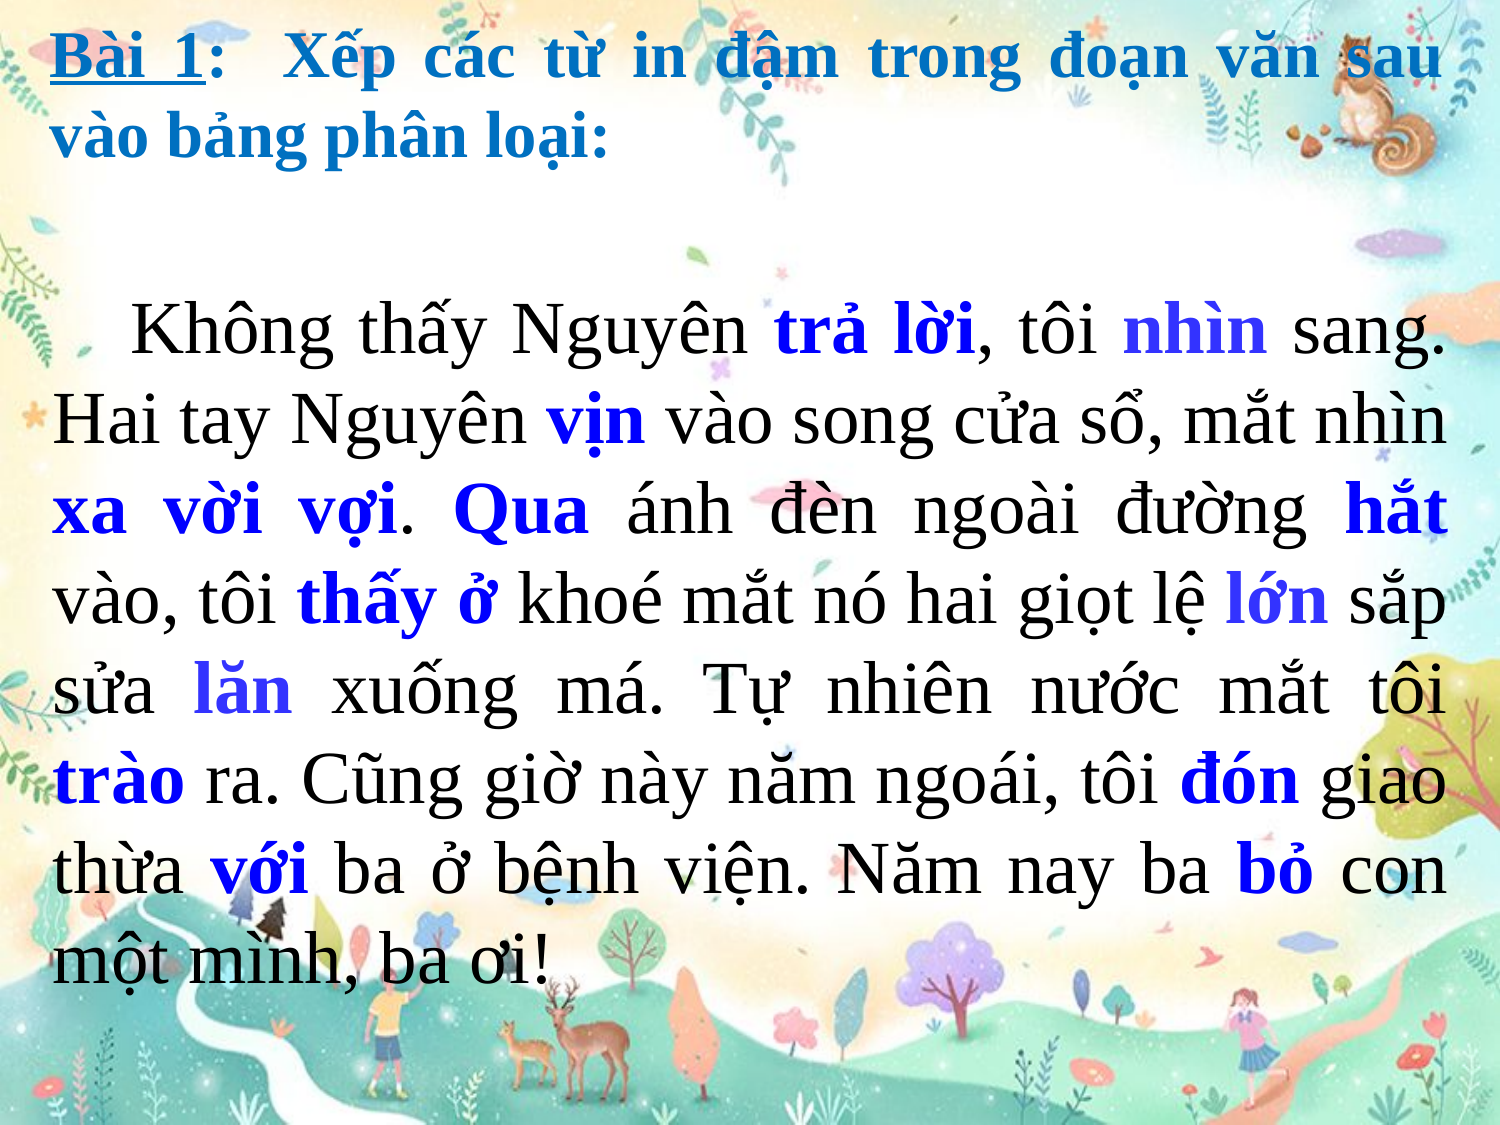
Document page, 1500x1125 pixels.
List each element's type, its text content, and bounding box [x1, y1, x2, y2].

picture [0, 0, 1500, 1125]
text_box Không thấy Nguyên trả lời, tôi nhìn sang. Hai tay Nguyên vịn vào song cửa sổ, mắt nhìn xa vời vợi. Qua ánh đèn ngoài đường hắt vào, tôi thấy ở khoé mắt nó hai giọt lệ lớn sắp sửa lăn xuống má. Tự nhiên nước mắt tôi trào ra. Cũng giờ này năm ngoái, tôi đón giao thừa với ba ở bệnh viện. Năm nay ba bỏ con một mình, ba ơi! Theo Thuỳ Linh [38, 271, 1464, 1125]
text_box Bài 1: Xếp các từ in đậm trong đoạn văn sau vào bảng phân loại: [34, 3, 1460, 178]
